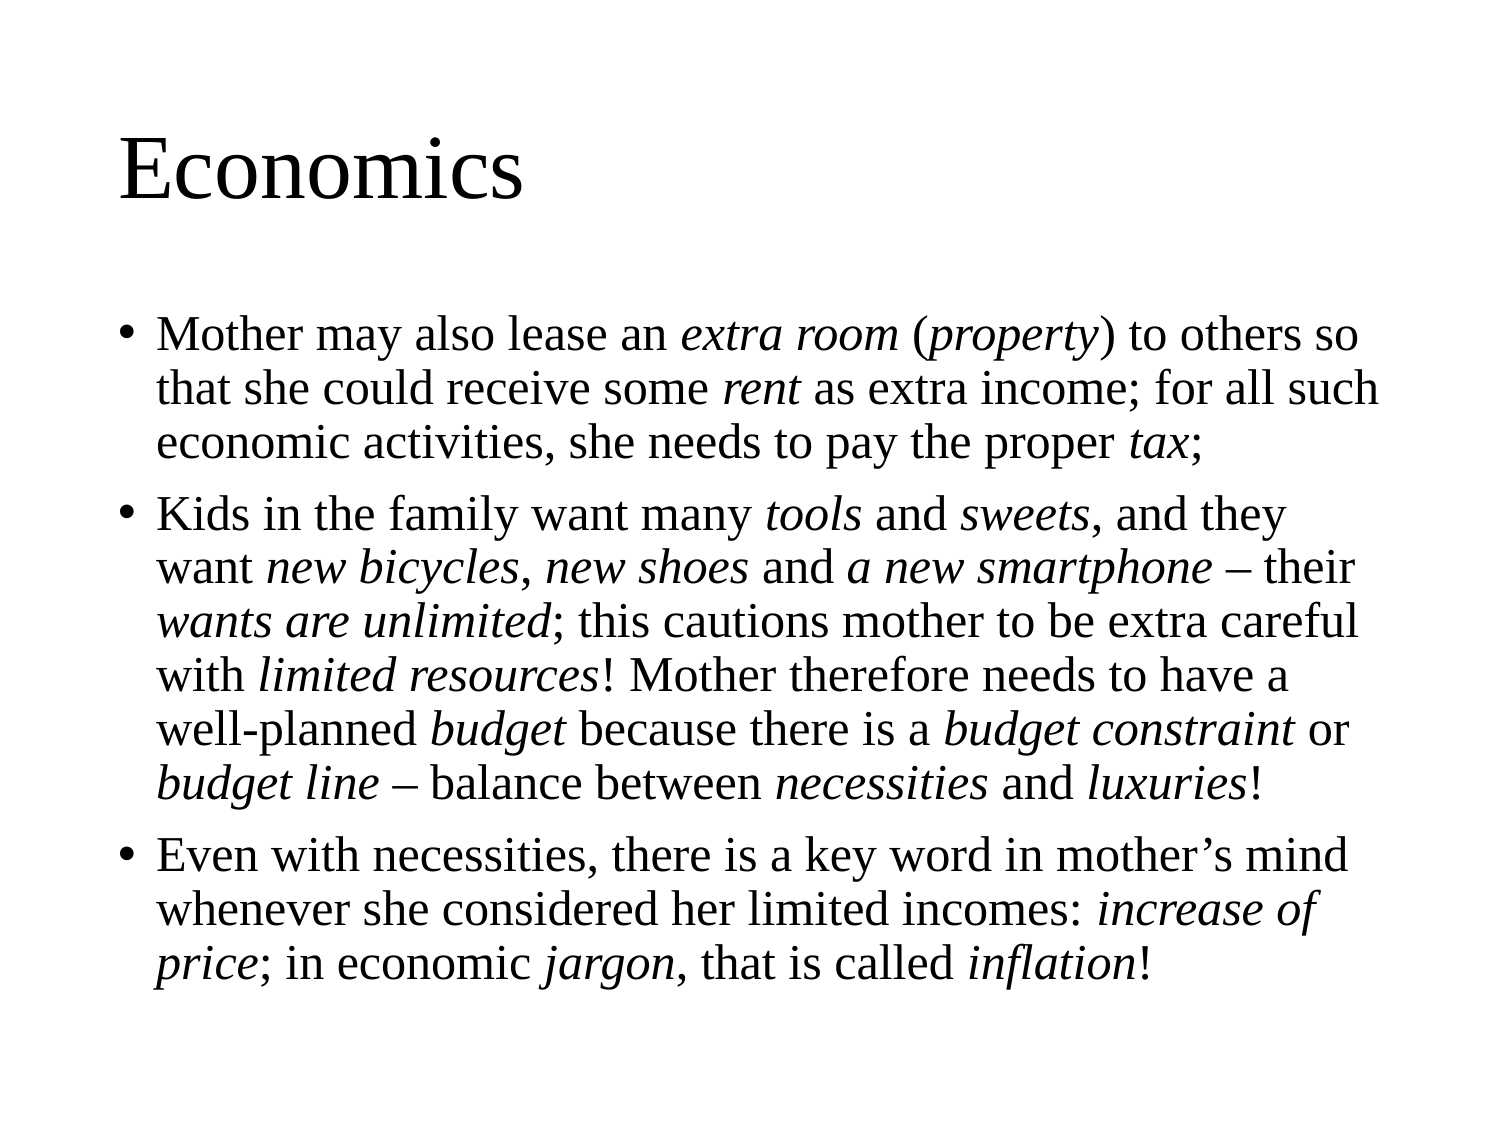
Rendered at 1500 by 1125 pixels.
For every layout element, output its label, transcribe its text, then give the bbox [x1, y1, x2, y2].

title Economics [103, 59, 1397, 278]
list Mother may also lease an extra room (property) to others so that she could receive some rent as extra income; for all such economic activities, she needs to pay the proper tax; Kids in the family want many tools and sweets, and they want new bicycles, new shoes and a new smartphone – their wants are unlimited; this cautions mother to be extra careful with limited resources! Mother therefore needs to have a well-planned budget because there is a budget constraint or budget line – balance between necessities and luxuries! Even with necessities, there is a key word in mother’s mind whenever she considered her limited incomes: increase of price; in economic jargon, that is called inflation! [103, 299, 1397, 1014]
